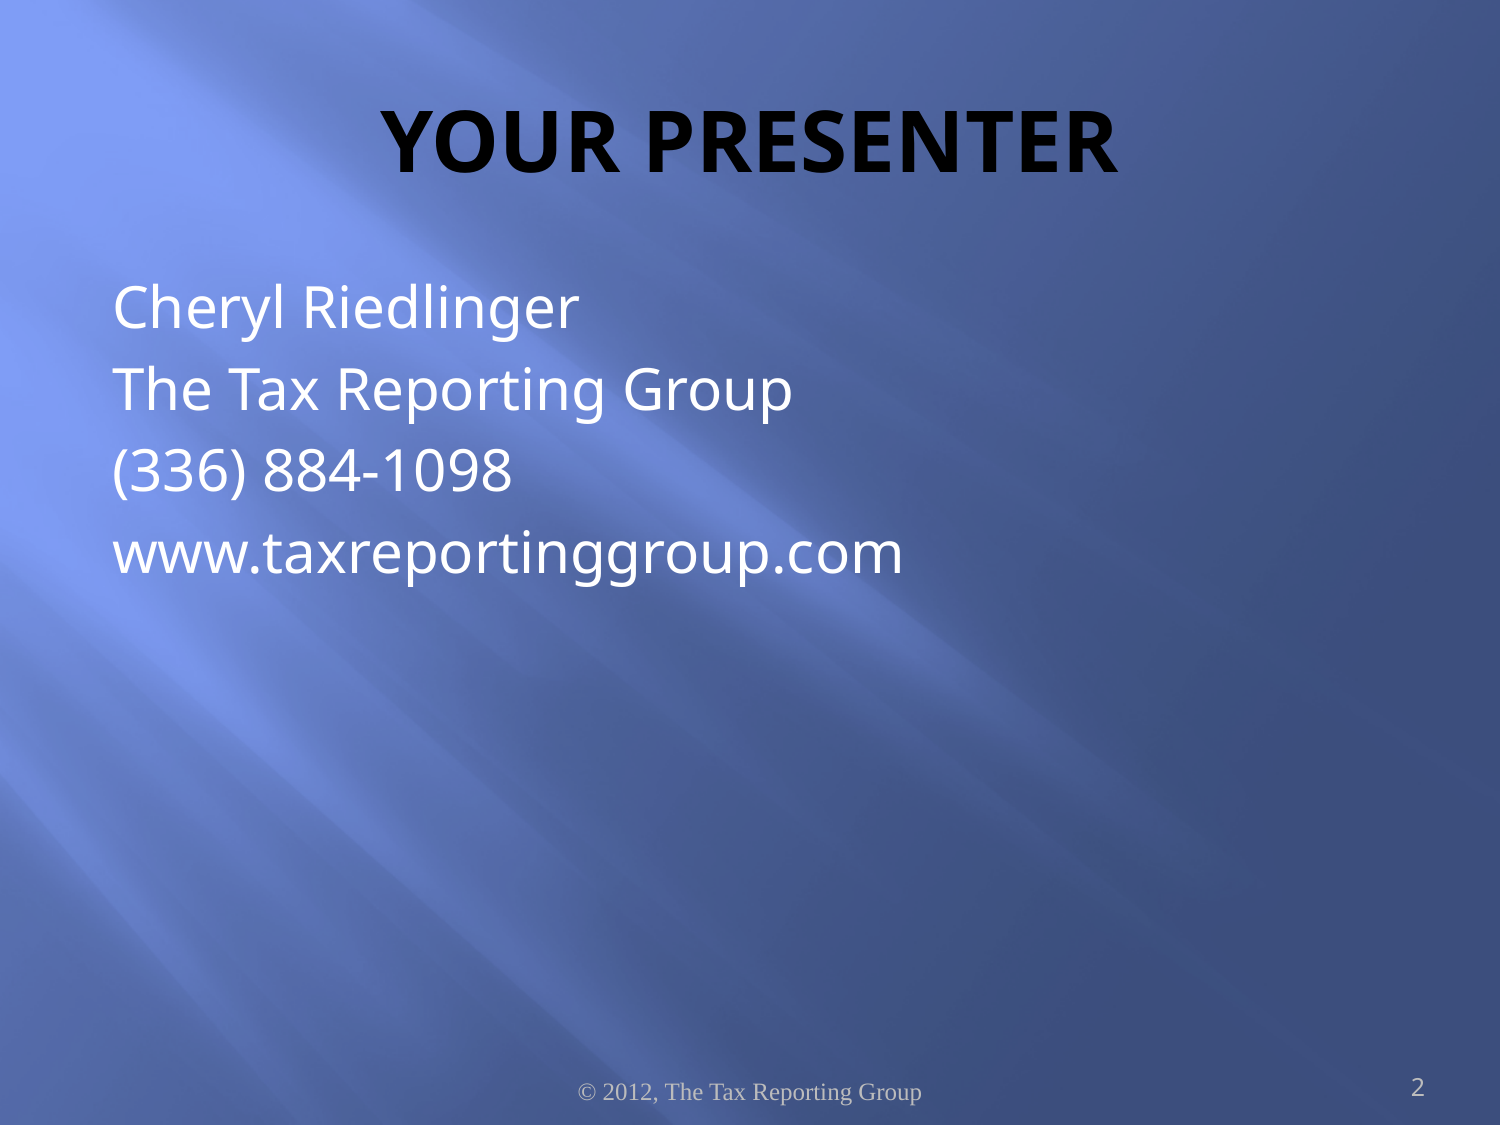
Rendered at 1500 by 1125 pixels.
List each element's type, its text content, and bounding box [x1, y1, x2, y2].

slide_number 2 [1299, 1052, 1425, 1113]
title YOUR PRESENTER [75, 45, 1425, 233]
footer © 2012, The Tax Reporting Group [512, 1052, 988, 1113]
list Cheryl Riedlinger The Tax Reporting Group (336) 884-1098 www.taxreportinggroup.com [75, 262, 1425, 1035]
